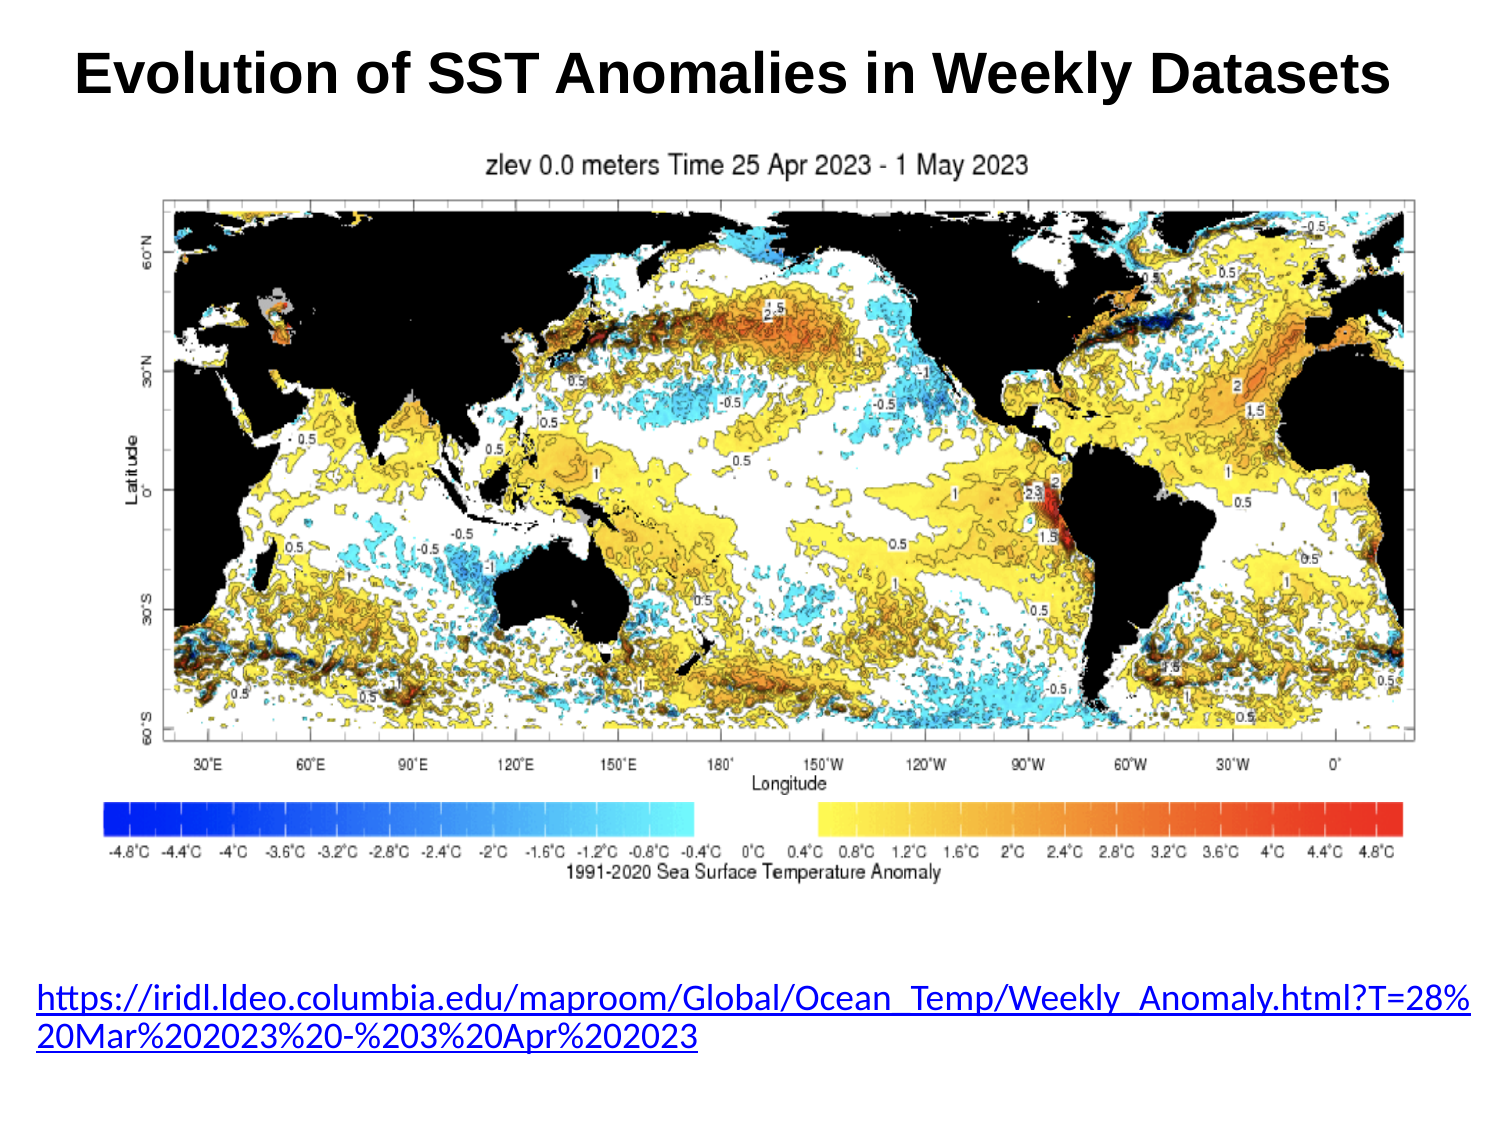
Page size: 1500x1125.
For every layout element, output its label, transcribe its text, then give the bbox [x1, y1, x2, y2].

picture [83, 141, 1434, 892]
text_box https://iridl.ldeo.columbia.edu/maproom/Global/Ocean_Temp/Weekly_Anomaly.html?T=28%20Mar%202023%20-%203%20Apr%202023 [21, 965, 1490, 1071]
text_box Evolution of SST Anomalies in Weekly Datasets [32, 28, 1453, 113]
